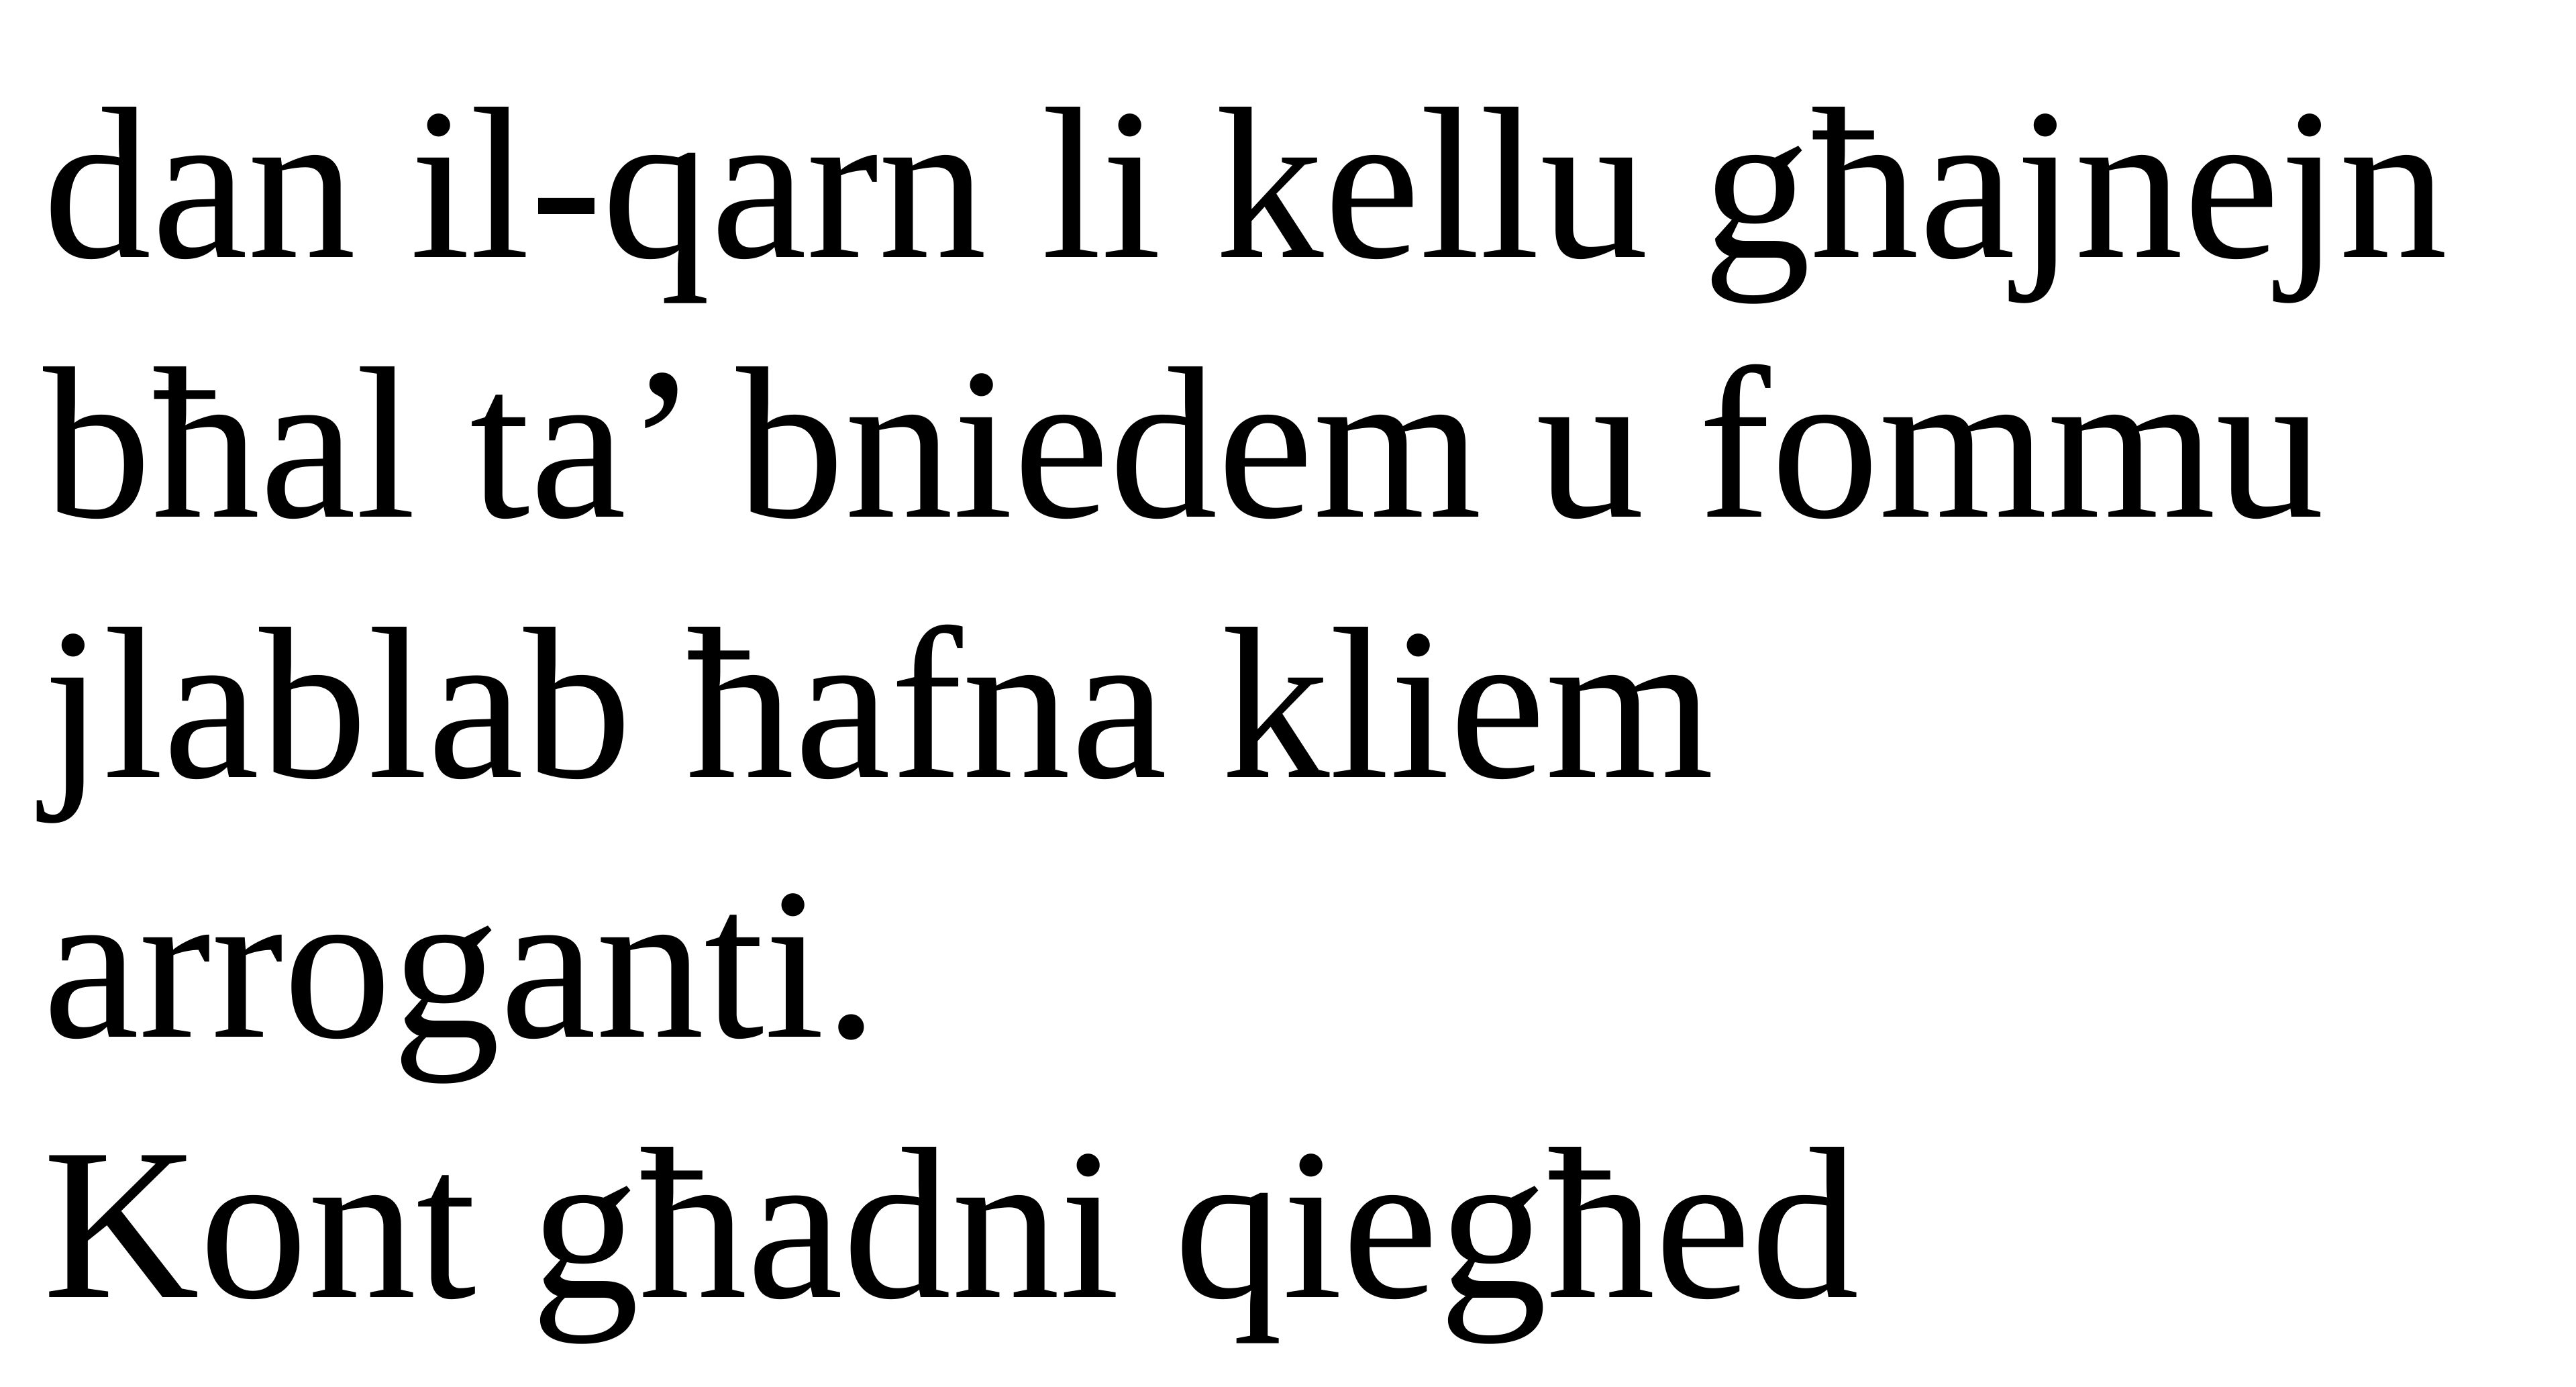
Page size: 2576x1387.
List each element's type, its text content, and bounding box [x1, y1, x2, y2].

text_box dan il-qarn li kellu għajnejn bħal ta’ bniedem u fommu jlablab ħafna kliem arroganti. Kont għadni qiegħed [34, 36, 2542, 1346]
